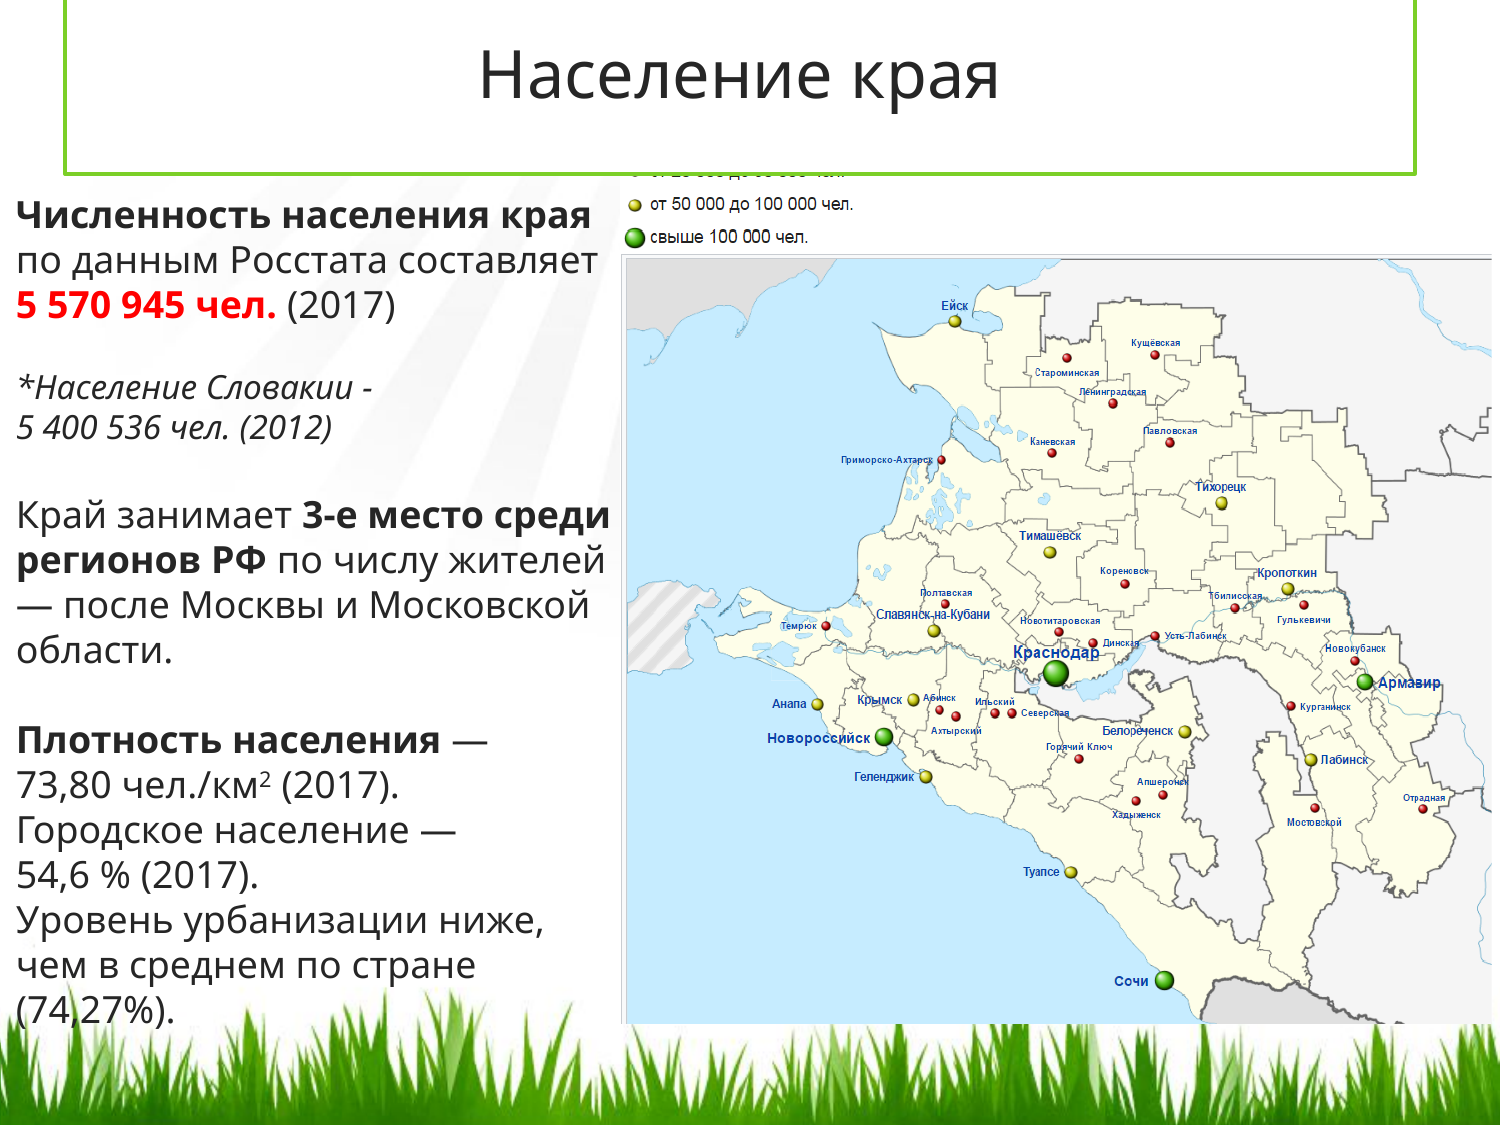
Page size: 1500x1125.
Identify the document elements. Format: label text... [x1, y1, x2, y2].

text_box Численность населения края по данным Росстата составляет 5 570 945 чел. (2017) *Население Словакии - 5 400 536 чел. (2012) Край занимает 3-е место среди регионов РФ по числу жителей — после Москвы и Московской области. Плотность населения — 73,80 чел./км2 (2017). Городское население — 54,6 % (2017). Уровень урбанизации ниже, чем в среднем по стране (74,27%). [1, 183, 632, 1039]
title Население края [63, 0, 1417, 176]
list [619, 148, 1492, 1024]
picture [0, 0, 1500, 1125]
